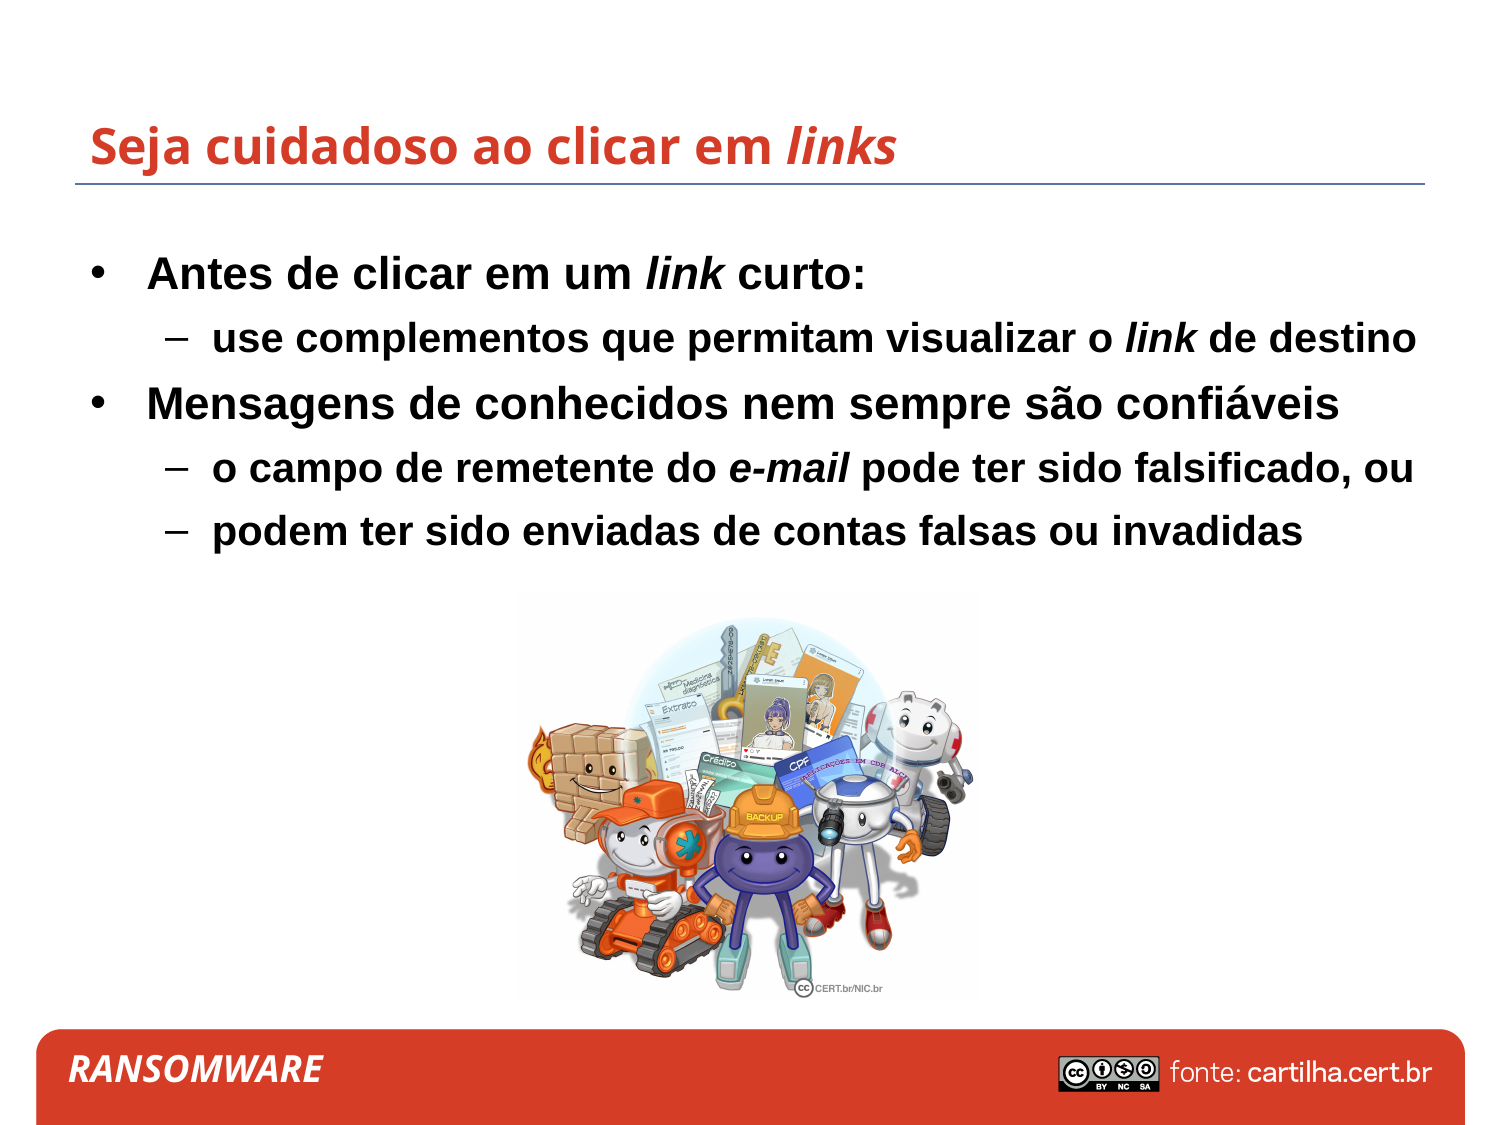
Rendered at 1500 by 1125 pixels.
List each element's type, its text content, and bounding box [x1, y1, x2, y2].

title Seja cuidadoso ao clicar em links [75, 54, 1425, 182]
list Antes de clicar em um link curto: use complementos que permitam visualizar o link de destino Mensagens de conhecidos nem sempre são confiáveis o campo de remetente do e-mail pode ter sido falsificado, ou podem ter sido enviadas de contas falsas ou invadidas [75, 236, 1447, 979]
picture [0, 0, 1500, 1125]
